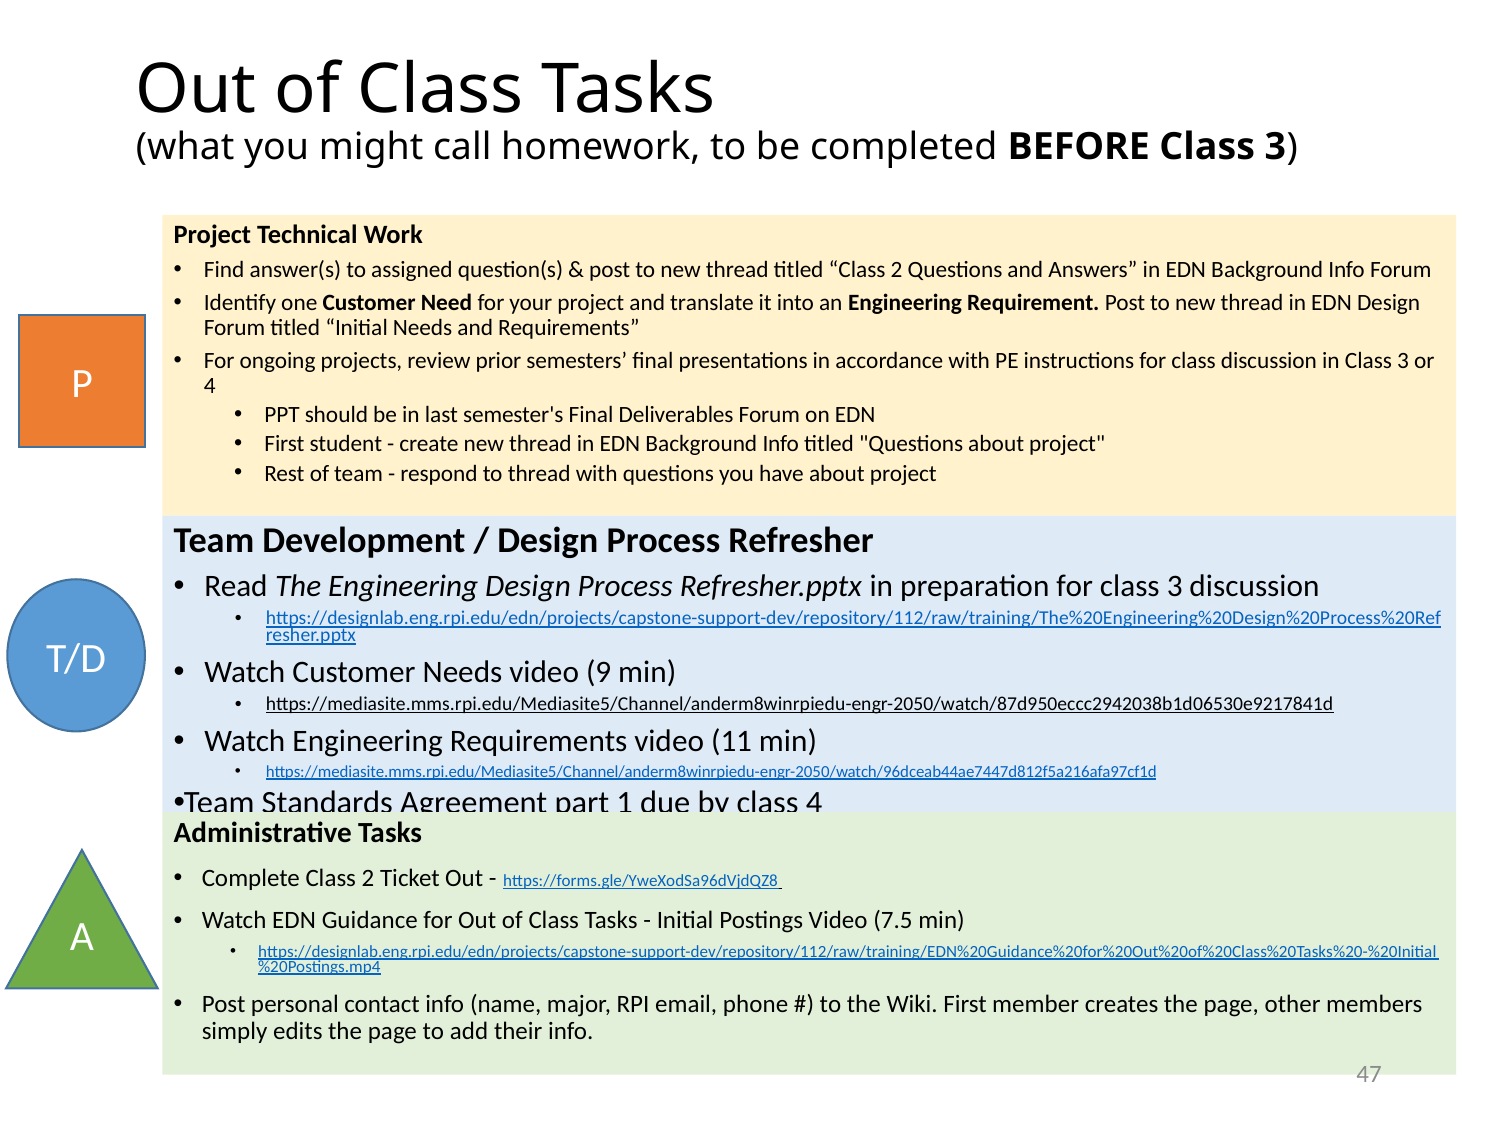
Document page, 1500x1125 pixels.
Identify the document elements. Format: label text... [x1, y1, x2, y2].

text_box P [18, 314, 146, 448]
text_box A [4, 847, 160, 990]
title Out of Class Tasks (what you might call homework, to be completed BEFORE Class 3) [120, 38, 1415, 184]
text_box Project Technical Work Find answer(s) to assigned question(s) & post to new thread titled “Class 2 Questions and Answers” in EDN Background Info Forum Identify one Customer Need for your project and translate it into an Engineering Requirement. Post to new thread in EDN Design Forum titled “Initial Needs and Requirements” For ongoing projects, review prior semesters’ final presentations in accordance with PE instructions for class discussion in Class 3 or 4 PPT should be in last semester's Final Deliverables Forum on EDN First student - create new thread in EDN Background Info titled "Questions about project" Rest of team - respond to thread with questions you have about project [162, 214, 1457, 515]
text_box Team Development / Design Process Refresher Read The Engineering Design Process Refresher.pptx in preparation for class 3 discussion https://designlab.eng.rpi.edu/edn/projects/capstone-support-dev/repository/112/raw/training/The%20Engineering%20Design%20Process%20Refresher.pptx Watch Customer Needs video (9 min) https://mediasite.mms.rpi.edu/Mediasite5/Channel/anderm8winrpiedu-engr-2050/watch/87d950eccc2942038b1d06530e9217841d Watch Engineering Requirements video (11 min) https://mediasite.mms.rpi.edu/Mediasite5/Channel/anderm8winrpiedu-engr-2050/watch/96dceab44ae7447d812f5a216afa97cf1d Team Standards Agreement part 1 due by class 4 [162, 515, 1457, 812]
slide_number 47 [1059, 1042, 1397, 1103]
text_box T/D [6, 578, 146, 733]
text_box Administrative Tasks Complete Class 2 Ticket Out - https://forms.gle/YweXodSa96dVjdQZ8 Watch EDN Guidance for Out of Class Tasks - Initial Postings Video (7.5 min) https://designlab.eng.rpi.edu/edn/projects/capstone-support-dev/repository/112/raw/training/EDN%20Guidance%20for%20Out%20of%20Class%20Tasks%20-%20Initial%20Postings.mp4 Post personal contact info (name, major, RPI email, phone #) to the Wiki. First member creates the page, other members simply edits the page to add their info. [162, 812, 1457, 1075]
